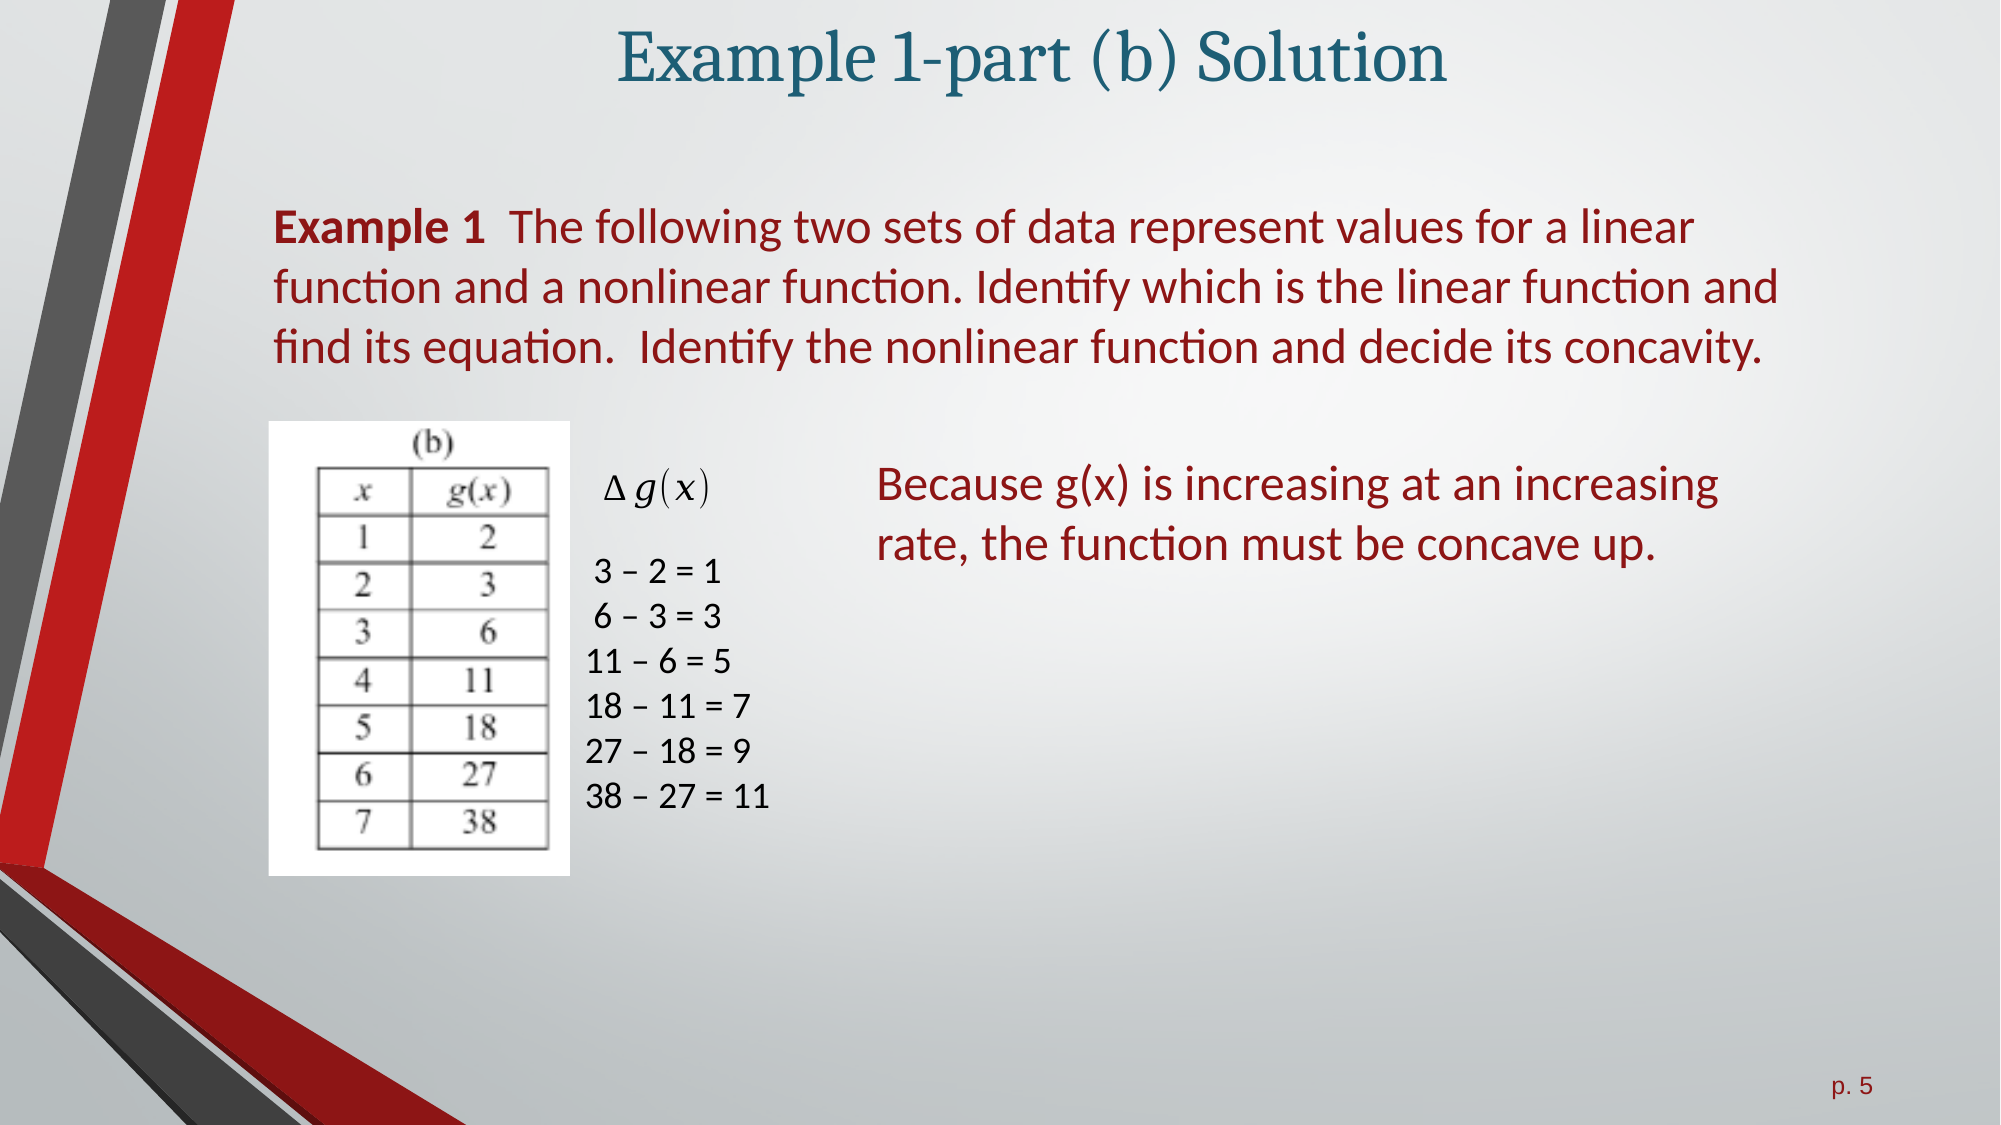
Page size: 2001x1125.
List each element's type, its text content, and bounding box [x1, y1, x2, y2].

text_box Because g(x) is increasing at an increasing rate, the function must be concave up. [861, 442, 1770, 578]
text_box Example 1 The following two sets of data represent values for a linear function and a nonlinear function. Identify which is the linear function and find its equation. Identify the nonlinear function and decide its concavity. [258, 186, 1836, 382]
picture [268, 420, 571, 876]
text_box 3 – 2 = 1 6 – 3 = 3 11 – 6 = 5 18 – 11 = 7 27 – 18 = 9 38 – 27 = 11 [571, 538, 788, 824]
title Example 1-part (b) Solution [190, 0, 1876, 105]
